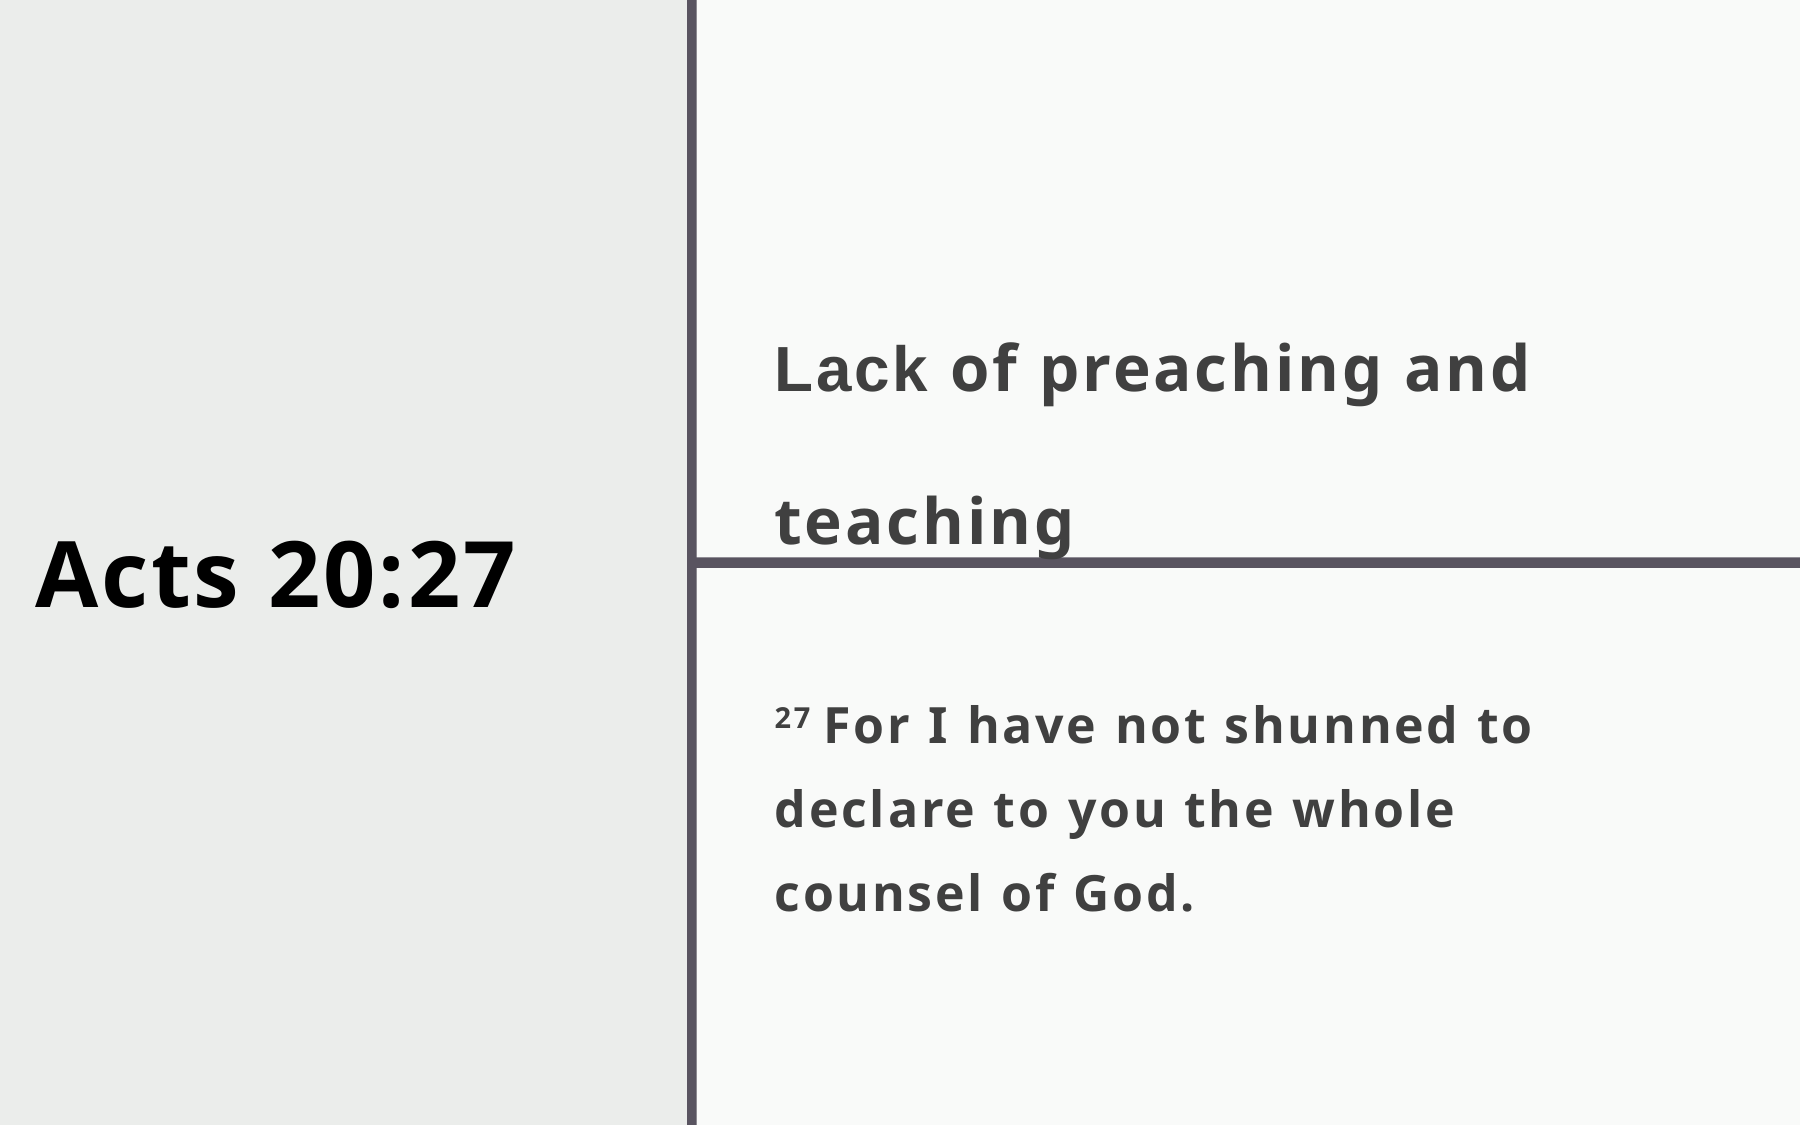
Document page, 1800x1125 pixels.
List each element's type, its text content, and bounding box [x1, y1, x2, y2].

title Acts 20:27 [17, 115, 613, 969]
list 27 For I have not shunned to declare to you the whole counsel of God. [756, 619, 1668, 969]
text_box Lack of preaching and teaching [756, 266, 1800, 615]
